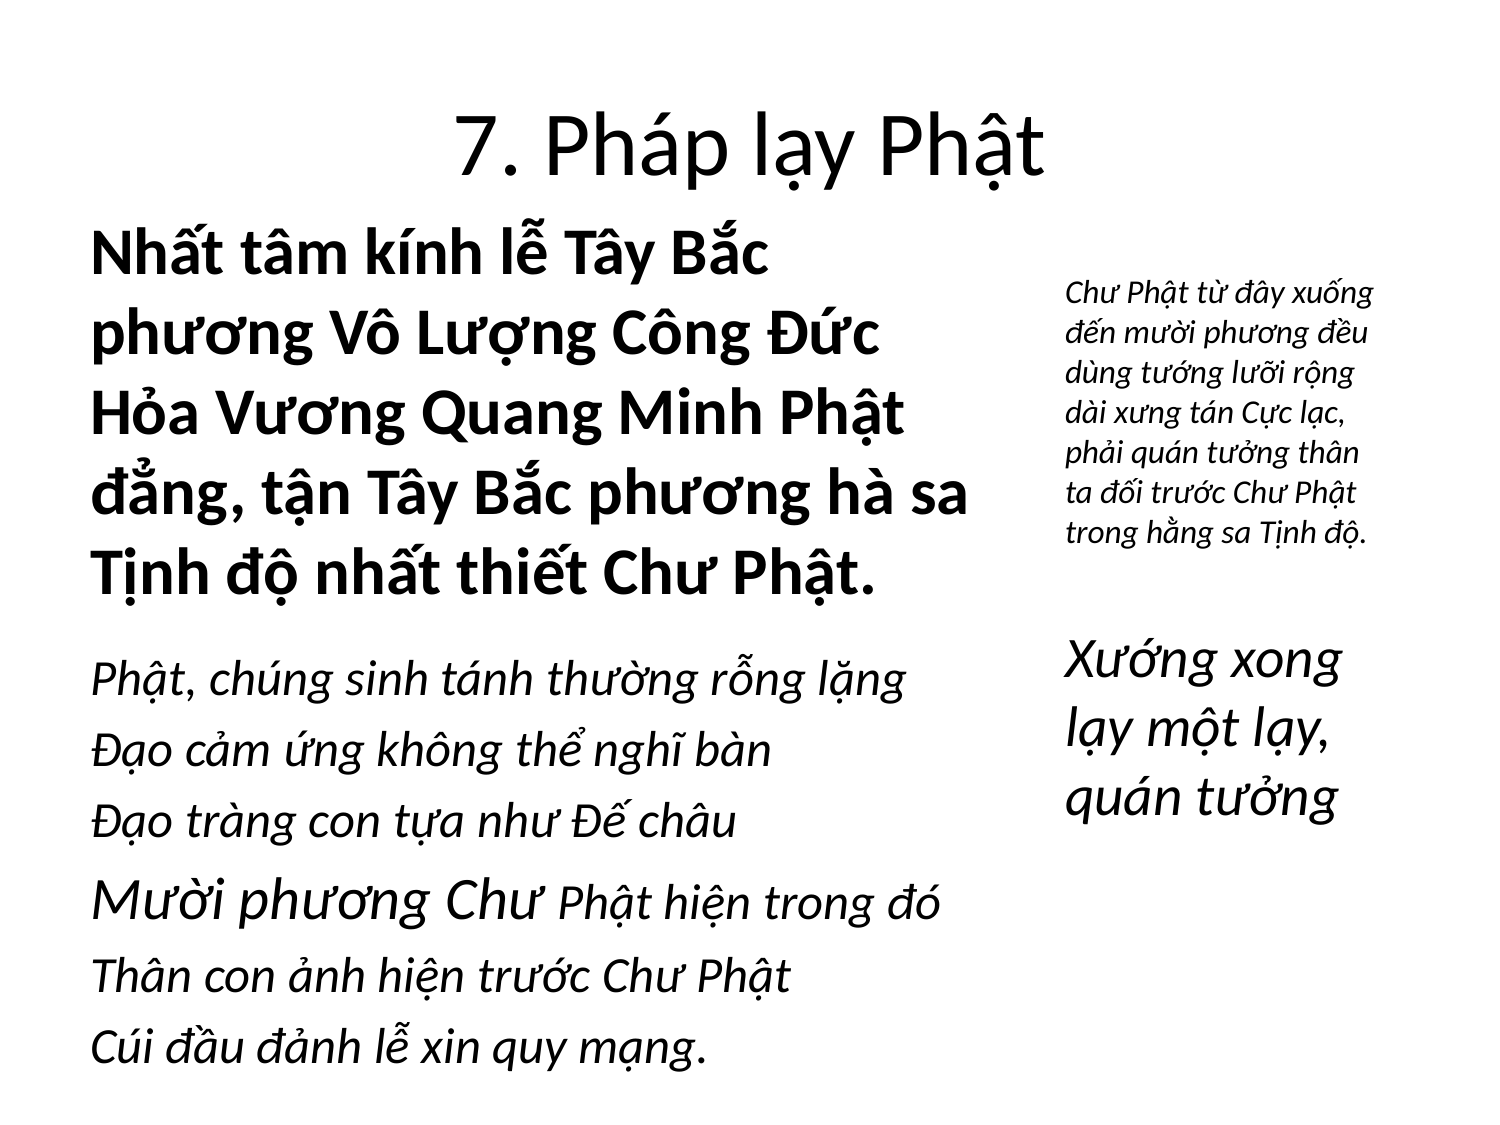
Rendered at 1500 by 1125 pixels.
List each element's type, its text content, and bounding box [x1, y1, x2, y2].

text_box Xướng xong lạy một lạy, quán tưởng [1050, 612, 1400, 838]
title 7. Pháp lạy Phật [75, 45, 1425, 233]
text_box Chư Phật từ đây xuống đến mười phương đều dùng tướng lưỡi rộng dài xưng tán Cực lạc, phải quán tưởng thân ta đối trước Chư Phật trong hằng sa Tịnh độ. [1050, 262, 1400, 588]
list Nhất tâm kính lễ Tây Bắc phương Vô Lượng Công Đức Hỏa Vương Quang Minh Phật đẳng, tận Tây Bắc phương hà sa Tịnh độ nhất thiết Chư Phật. [75, 200, 1000, 637]
text_box Phật, chúng sinh tánh thường rỗng lặng Đạo cảm ứng không thể nghĩ bàn Đạo tràng con tựa như Đế châu Mười phương Chư Phật hiện trong đó Thân con ảnh hiện trước Chư Phật Cúi đầu đảnh lễ xin quy mạng. [74, 637, 1050, 1082]
